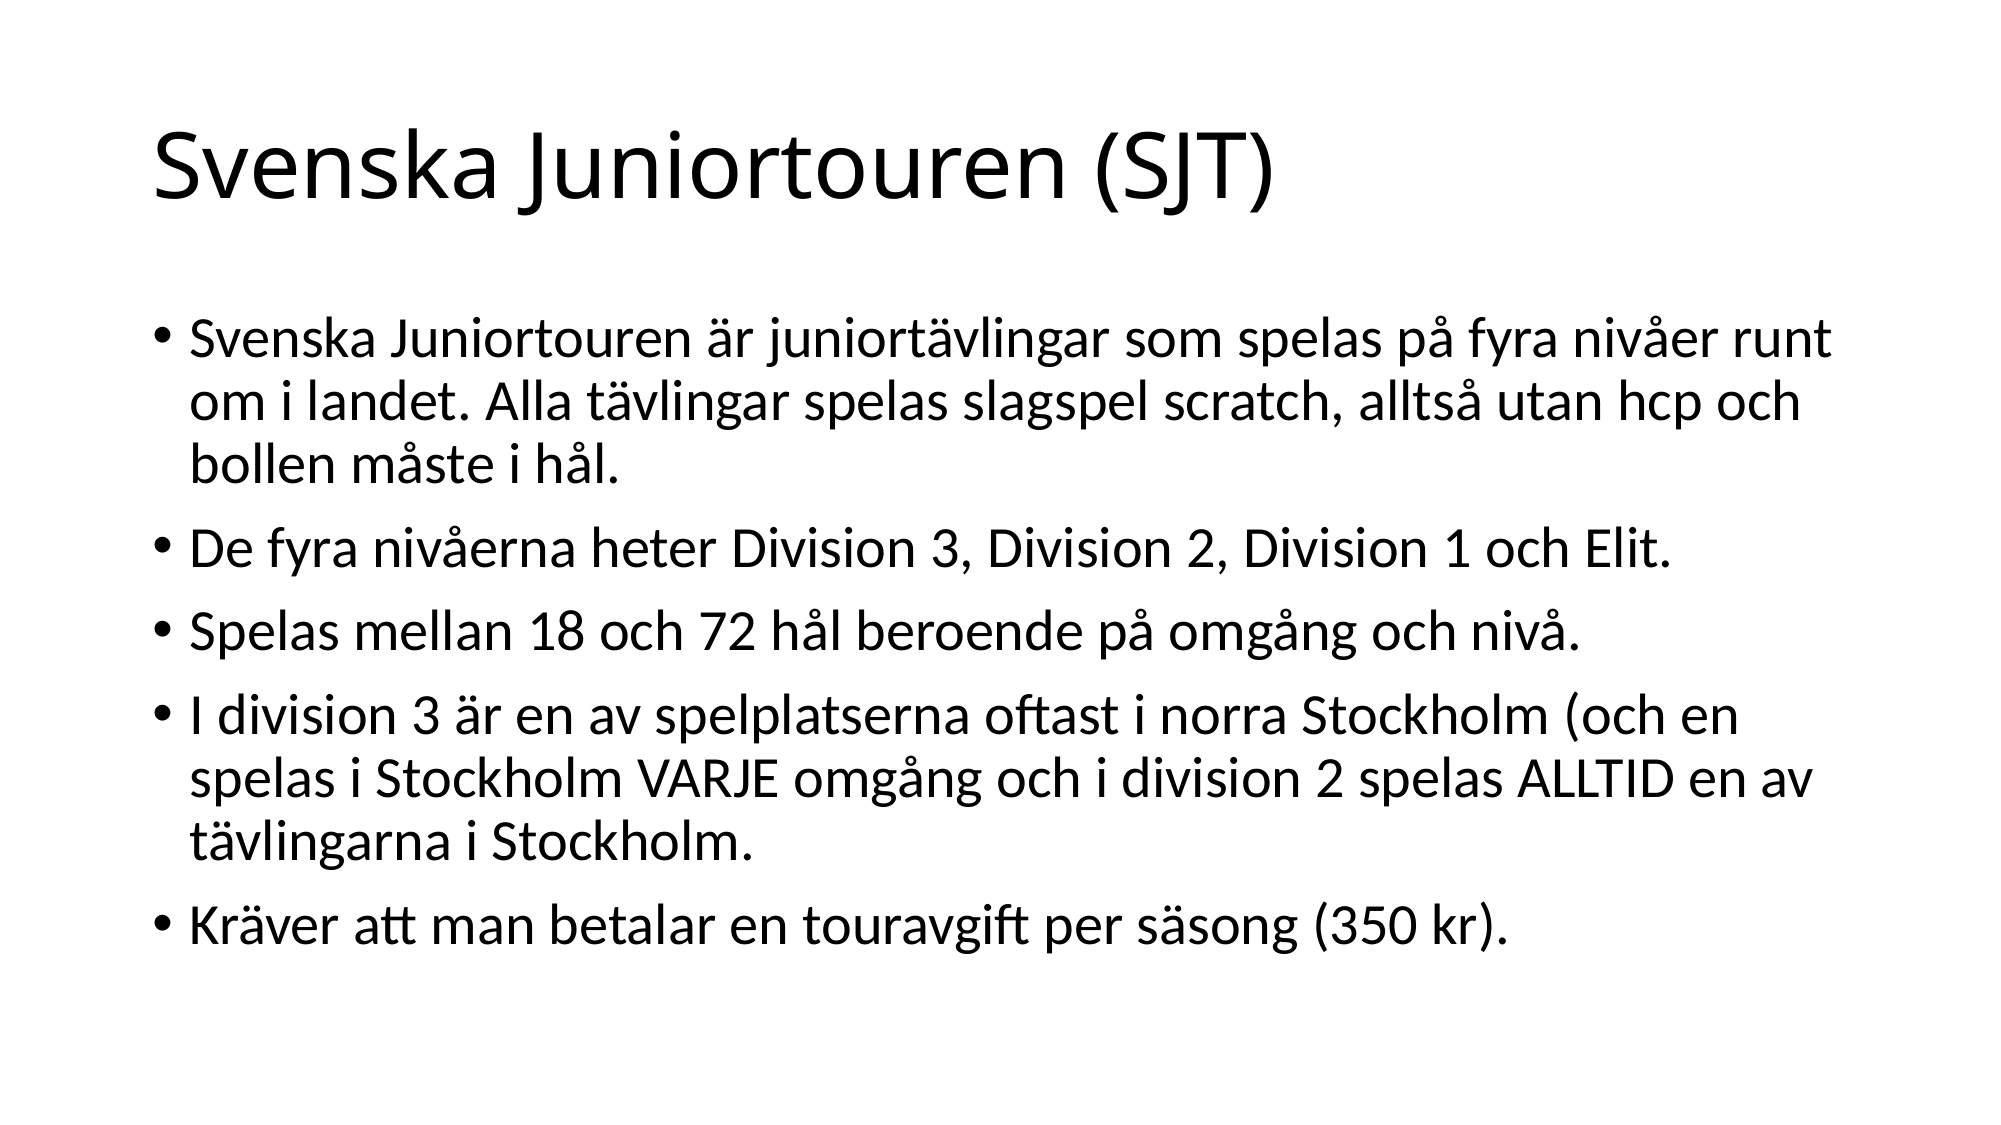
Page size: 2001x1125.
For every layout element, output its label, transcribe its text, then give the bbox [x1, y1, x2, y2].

list Svenska Juniortouren är juniortävlingar som spelas på fyra nivåer runt om i landet. Alla tävlingar spelas slagspel scratch, alltså utan hcp och bollen måste i hål. De fyra nivåerna heter Division 3, Division 2, Division 1 och Elit. Spelas mellan 18 och 72 hål beroende på omgång och nivå. I division 3 är en av spelplatserna oftast i norra Stockholm (och en spelas i Stockholm VARJE omgång och i division 2 spelas ALLTID en av tävlingarna i Stockholm. Kräver att man betalar en touravgift per säsong (350 kr). [137, 299, 1863, 1014]
title Svenska Juniortouren (SJT) [137, 59, 1863, 278]
